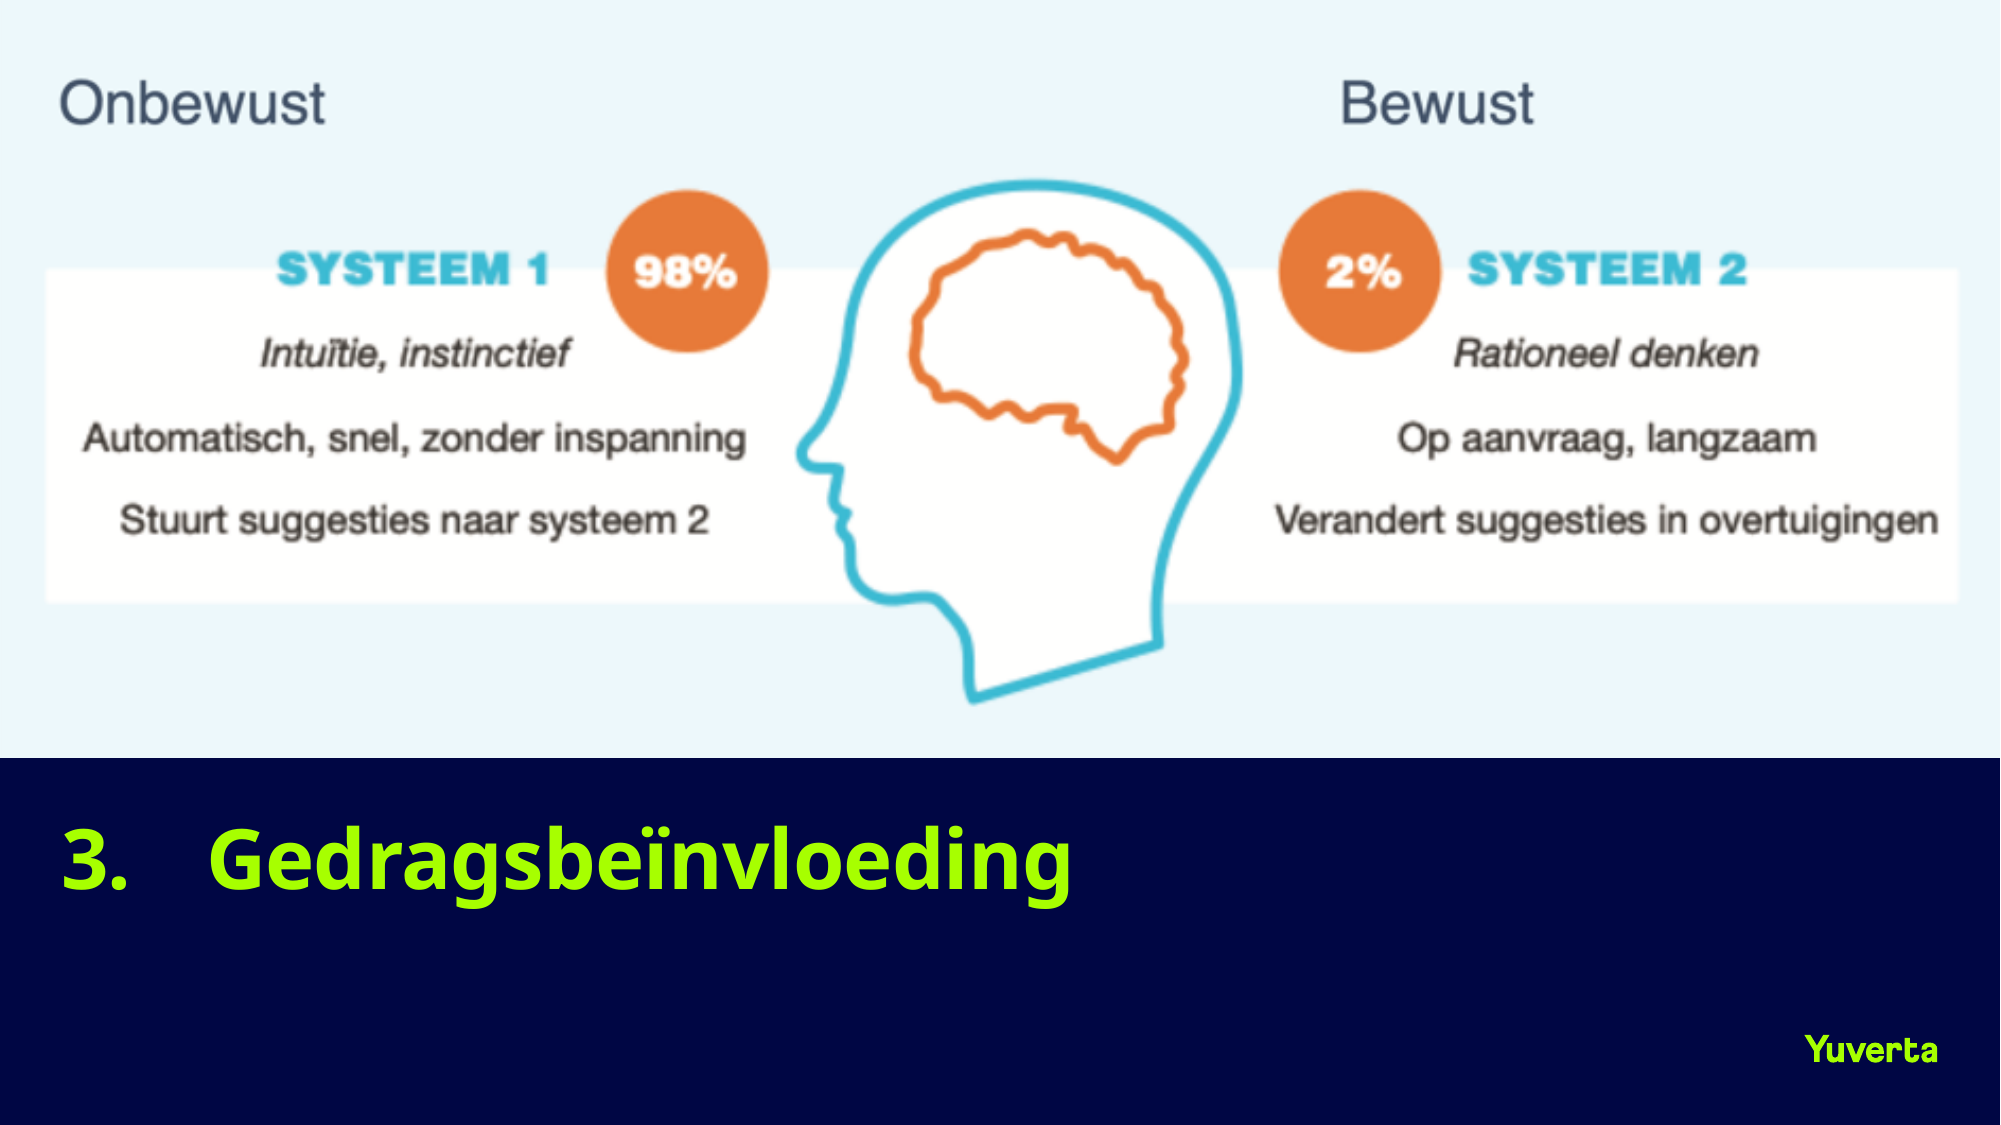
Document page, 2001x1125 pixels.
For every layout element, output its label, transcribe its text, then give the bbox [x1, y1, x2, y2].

list 3. [60, 800, 207, 1006]
title Gedragsbeïnvloeding [207, 800, 1940, 1006]
picture [0, 0, 2000, 758]
